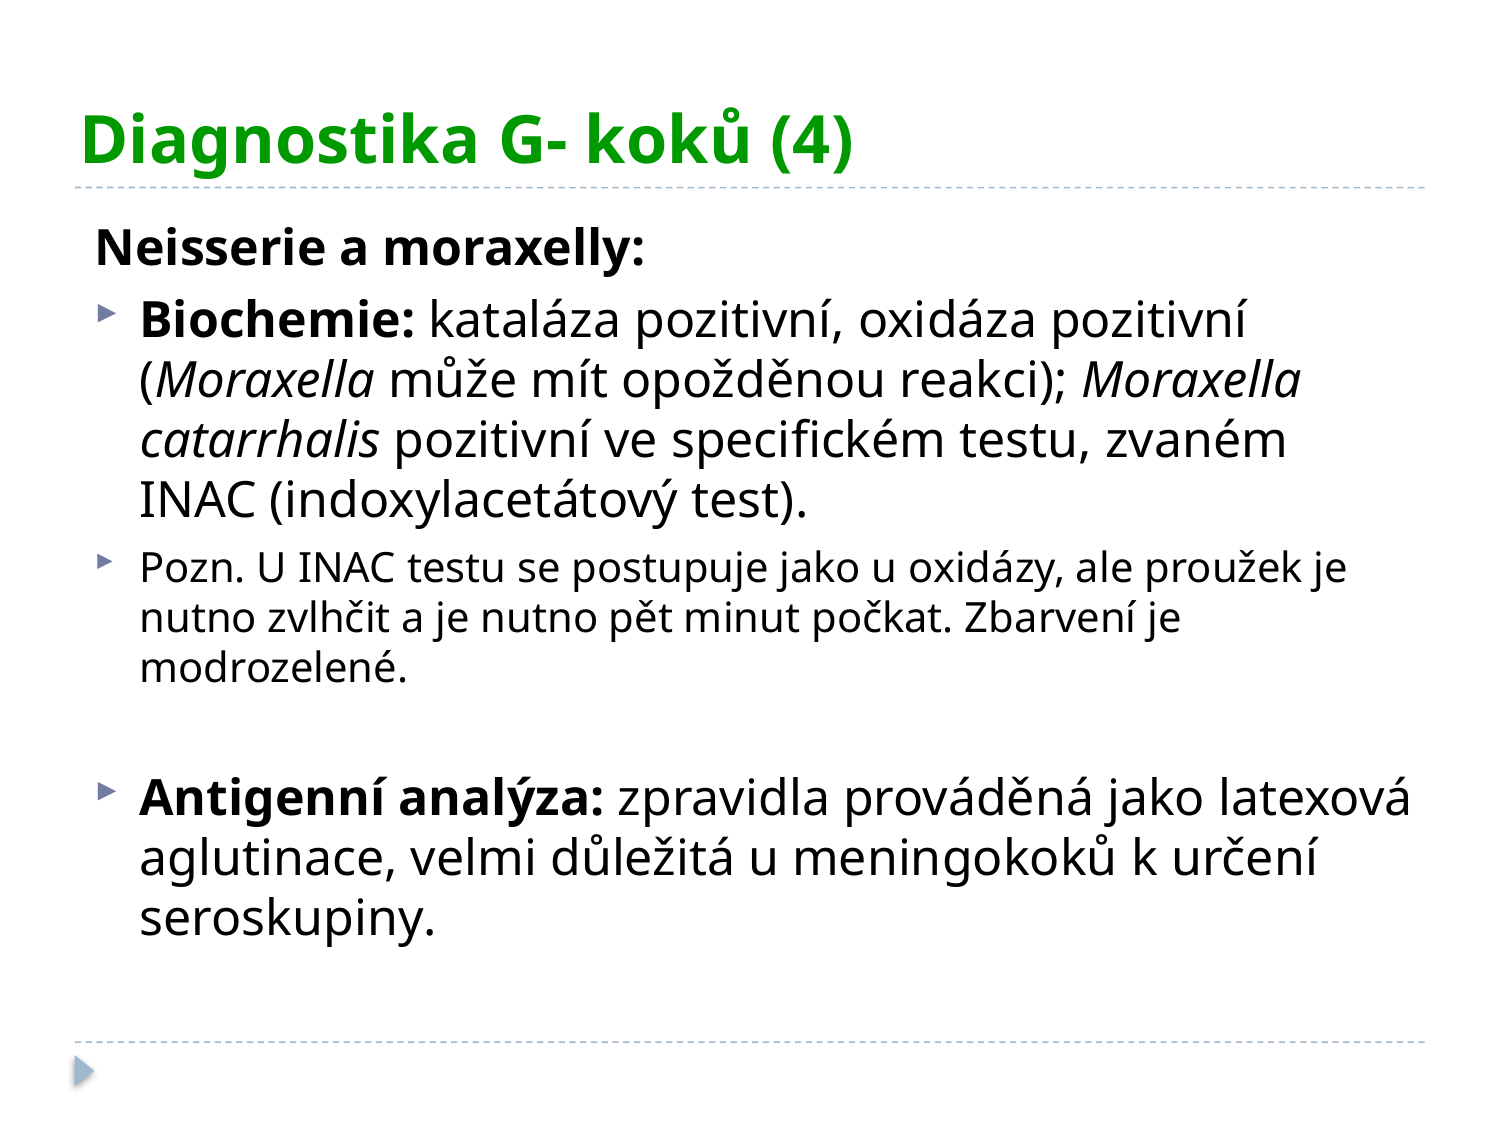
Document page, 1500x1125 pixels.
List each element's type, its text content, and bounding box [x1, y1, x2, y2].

title Diagnostika G- koků (4) [64, 0, 1425, 184]
text_box Neisserie a moraxelly: Biochemie: kataláza pozitivní, oxidáza pozitivní (Moraxella může mít opožděnou reakci); Moraxella catarrhalis pozitivní ve specifickém testu, zvaném INAC (indoxylacetátový test). Pozn. U INAC testu se postupuje jako u oxidázy, ale proužek je nutno zvlhčit a je nutno pět minut počkat. Zbarvení je modrozelené. Antigenní analýza: zpravidla prováděná jako latexová aglutinace, velmi důležitá u meningokoků k určení seroskupiny. [79, 208, 1430, 1018]
